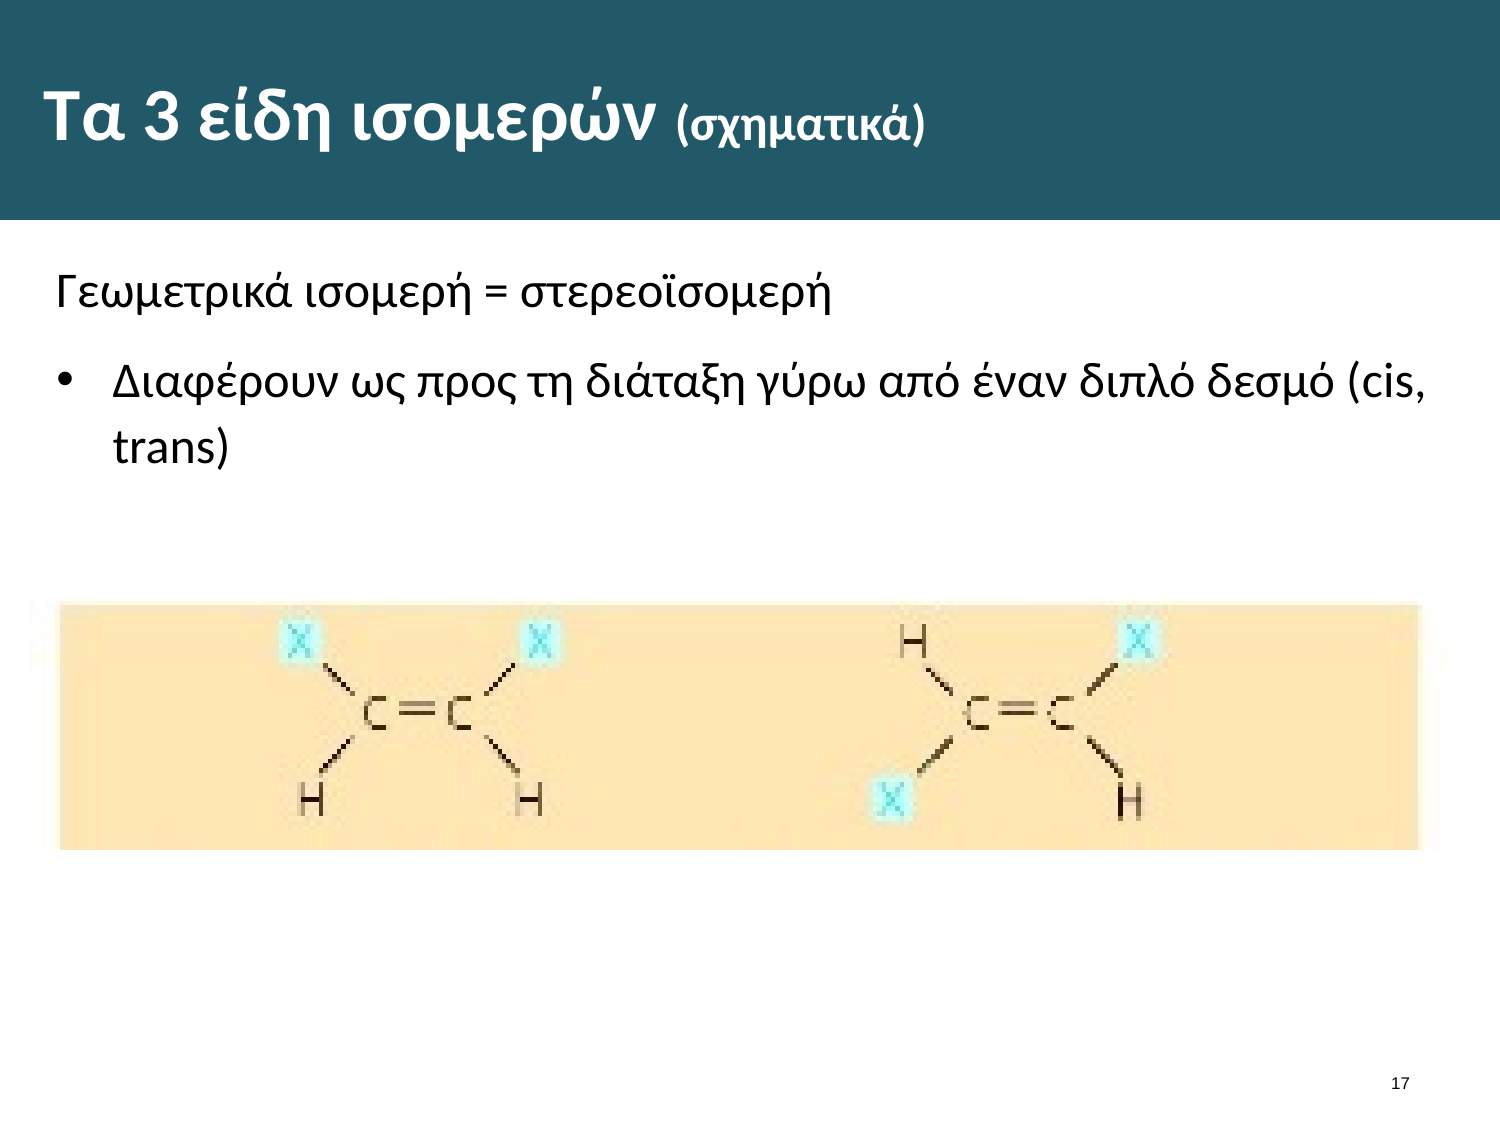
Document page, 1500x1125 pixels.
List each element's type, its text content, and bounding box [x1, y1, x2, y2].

title Τα 3 είδη ισομερών (σχηματικά) [0, 0, 1500, 220]
picture [29, 600, 1454, 850]
slide_number 16 [1074, 1042, 1425, 1103]
list Γεωμετρικά ισομερή = στερεοϊσομερή Διαφέρουν ως προς τη διάταξη γύρω από έναν διπλό δεσμό (cis, trans) [41, 243, 1459, 1083]
